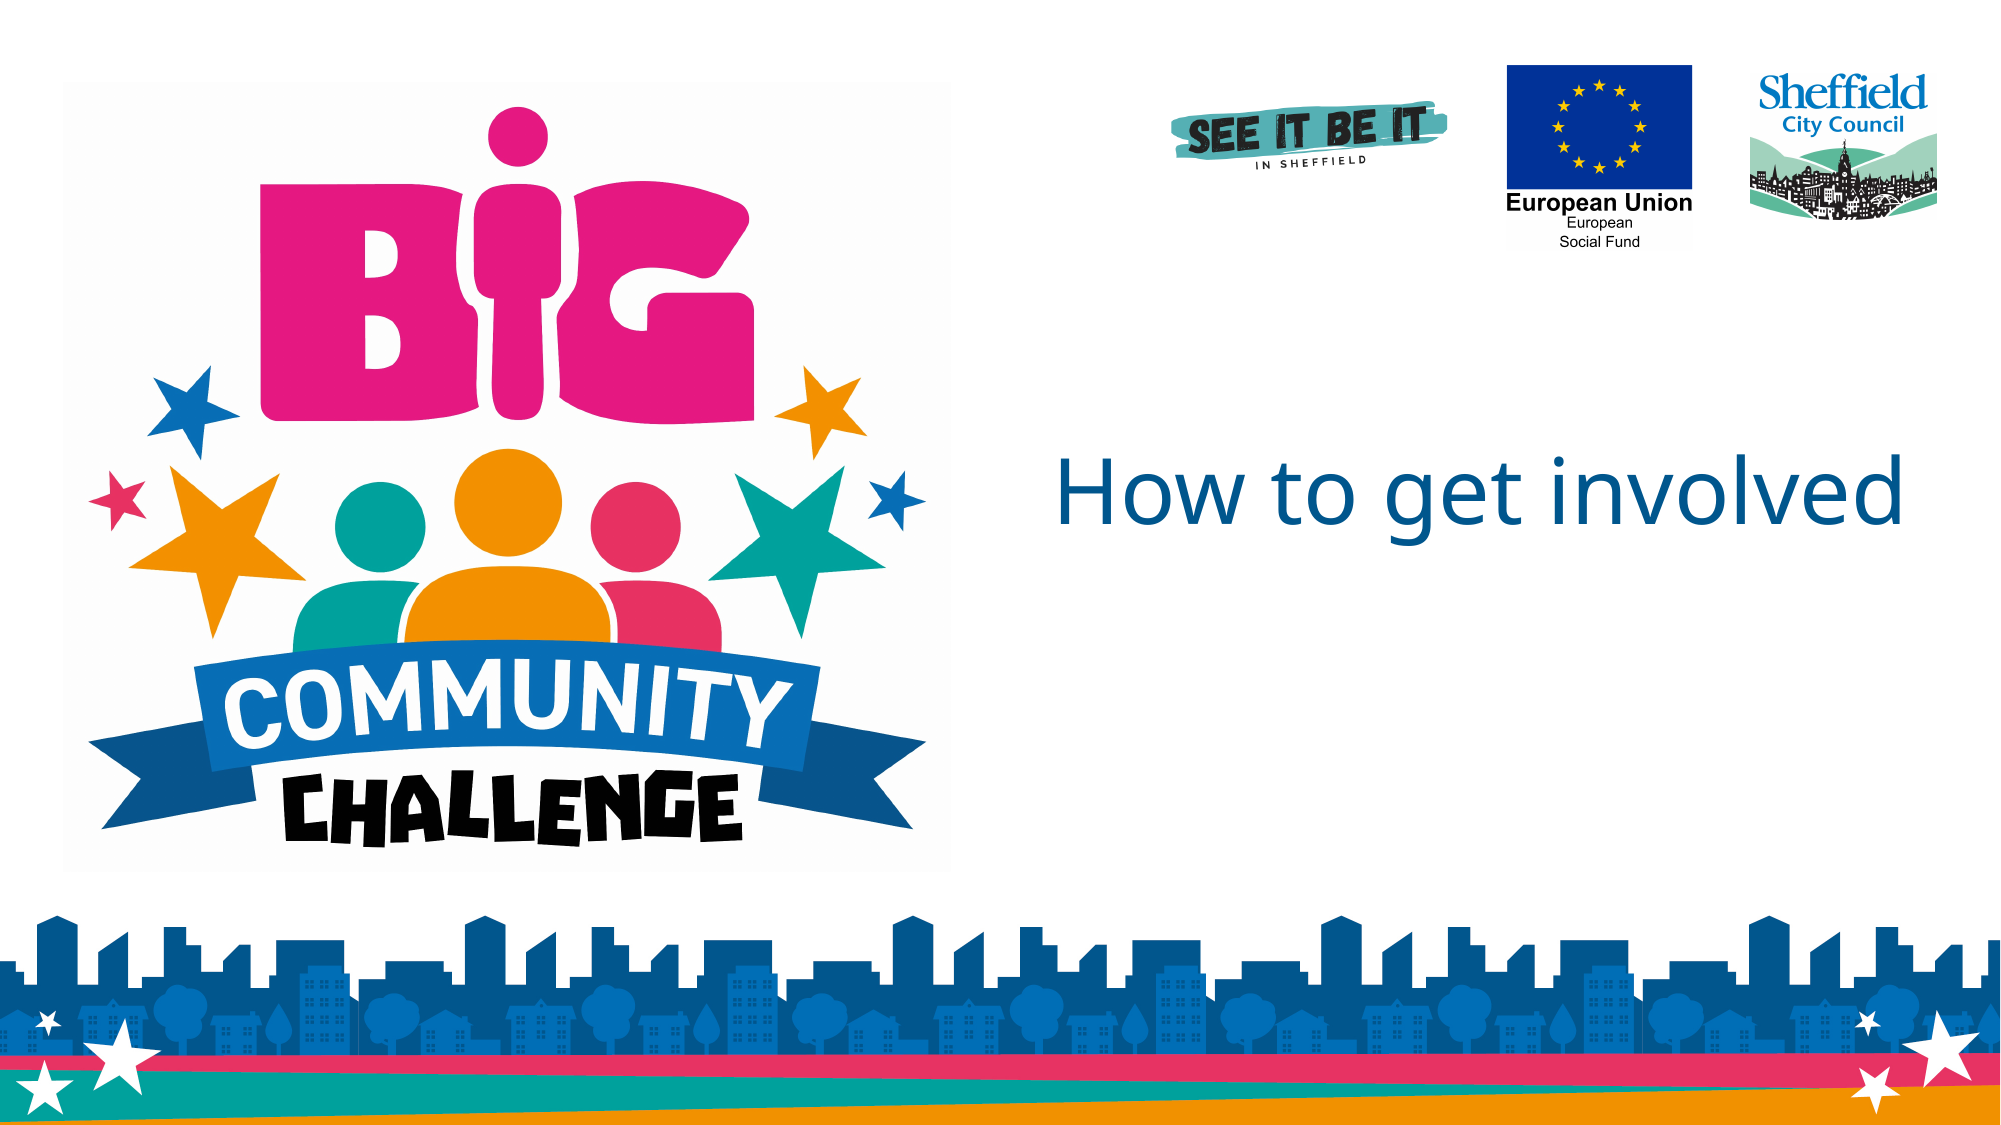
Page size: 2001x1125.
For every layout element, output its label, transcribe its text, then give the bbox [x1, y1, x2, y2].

picture [0, 0, 2001, 1125]
title How to get involved [1025, 322, 1937, 667]
